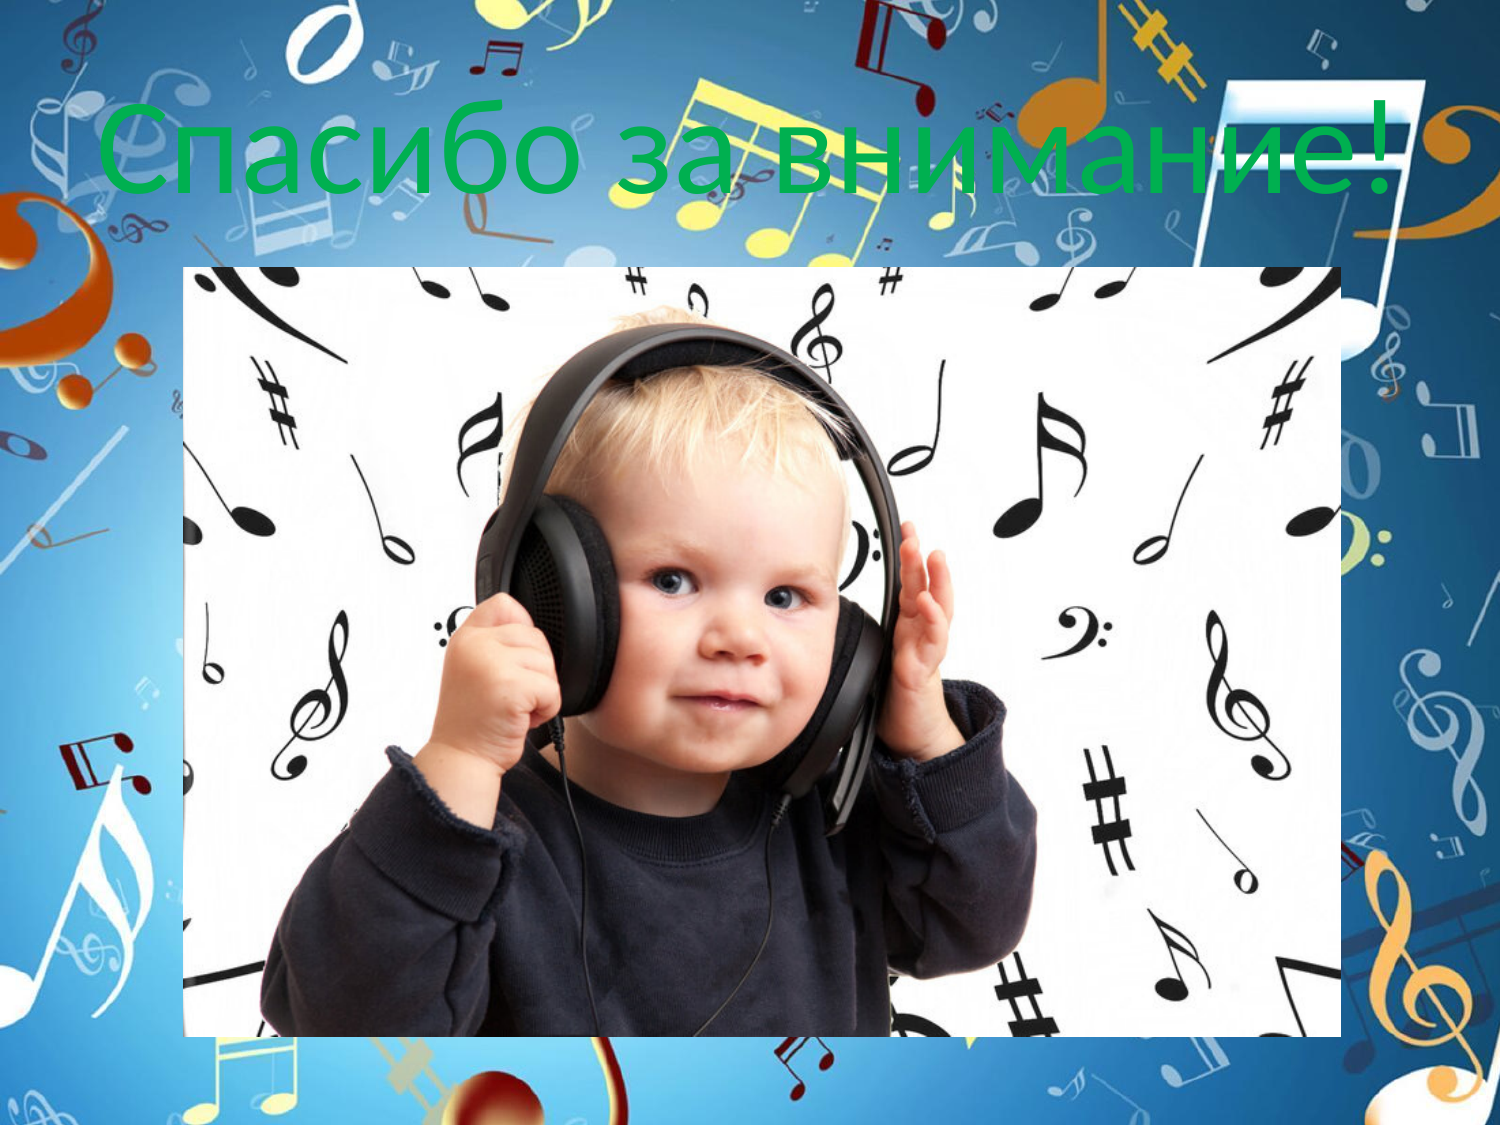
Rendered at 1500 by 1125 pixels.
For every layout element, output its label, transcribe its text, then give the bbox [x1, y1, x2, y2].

picture [0, 0, 1500, 1125]
title Спасибо за внимание! [75, 45, 1425, 233]
